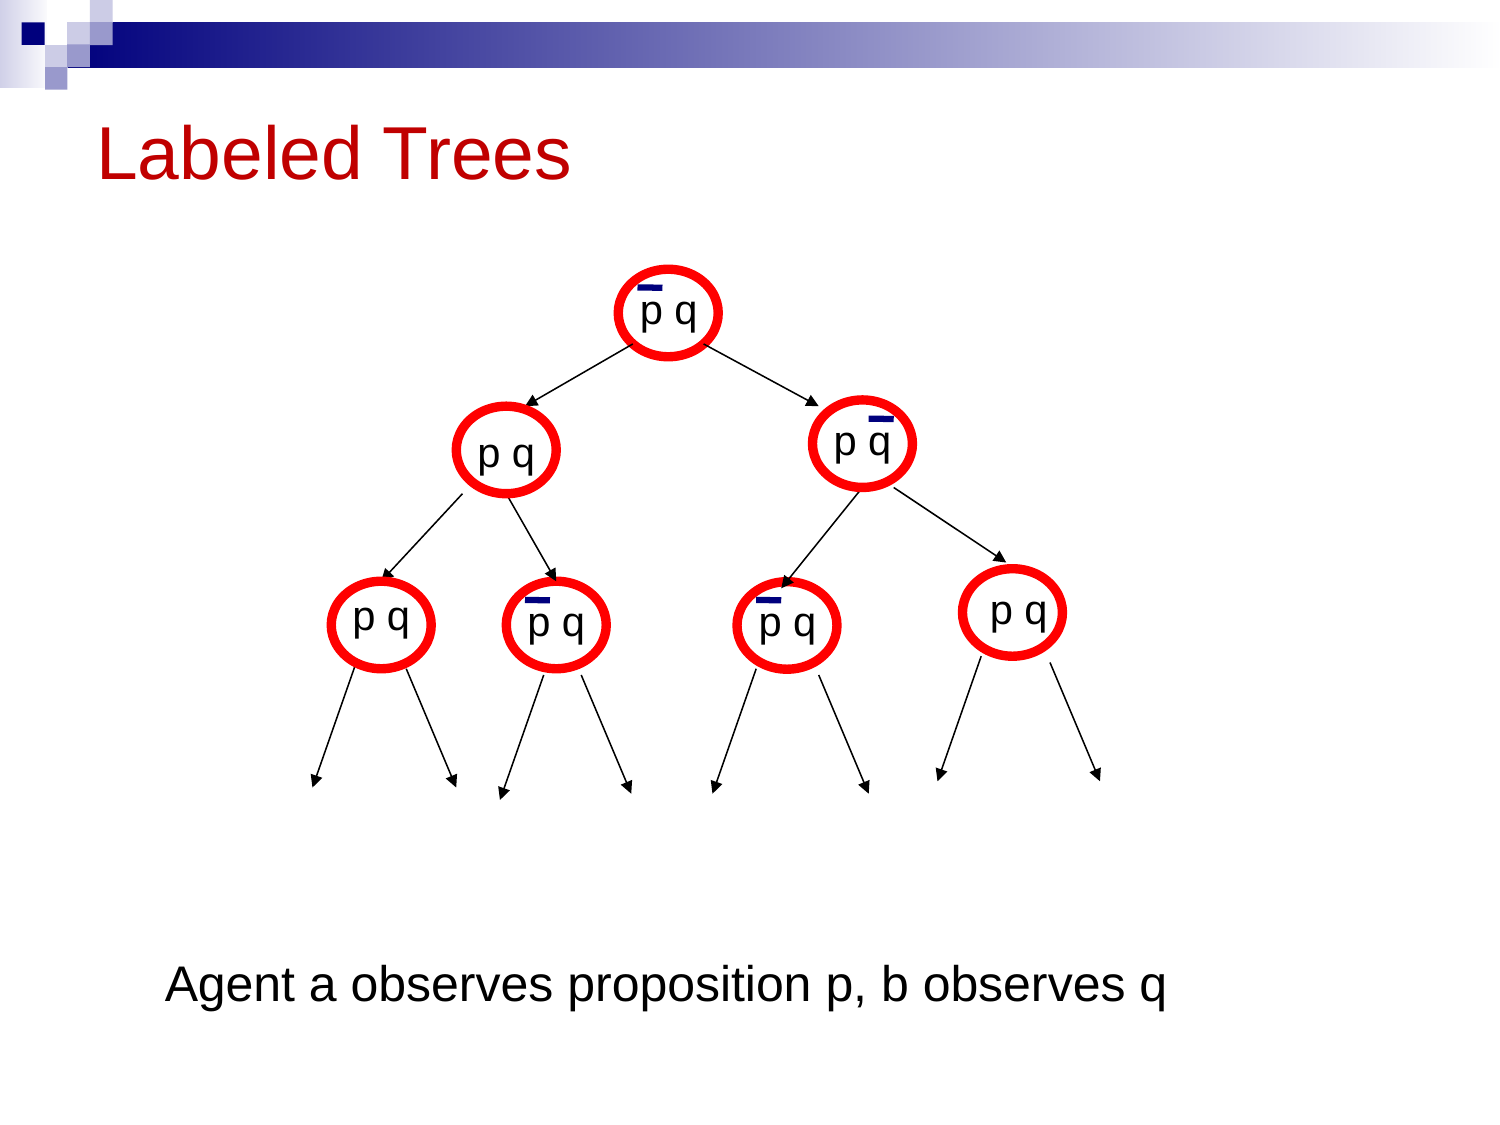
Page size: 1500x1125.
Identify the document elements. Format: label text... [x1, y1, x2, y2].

text_box [643, 269, 694, 275]
text_box p q [624, 275, 738, 340]
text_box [771, 496, 873, 579]
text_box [784, 709, 904, 760]
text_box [377, 496, 466, 579]
text_box Agent a observes proposition p, b observes q [149, 943, 1357, 1019]
text_box [472, 406, 541, 418]
text_box p q [743, 587, 857, 653]
text_box [812, 423, 818, 464]
text_box [331, 604, 337, 646]
text_box p q [975, 575, 1088, 640]
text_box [1015, 696, 1135, 748]
text_box p q [337, 581, 450, 647]
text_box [893, 487, 1007, 563]
text_box [456, 429, 462, 471]
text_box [671, 709, 782, 754]
text_box [474, 484, 538, 494]
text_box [271, 702, 398, 748]
text_box [338, 647, 425, 669]
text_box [729, 317, 793, 433]
text_box p q [462, 418, 575, 484]
text_box [517, 653, 595, 669]
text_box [459, 715, 541, 760]
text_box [487, 512, 576, 563]
text_box p q [512, 587, 625, 653]
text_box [398, 702, 491, 754]
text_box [896, 696, 1014, 741]
text_box [748, 653, 826, 670]
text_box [546, 709, 666, 760]
text_box [737, 604, 743, 647]
text_box [962, 583, 1052, 657]
text_box [837, 399, 888, 406]
text_box p q [818, 406, 932, 471]
text_box [618, 292, 624, 334]
text_box [986, 568, 1039, 575]
text_box [531, 581, 582, 587]
text_box [506, 604, 512, 646]
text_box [547, 320, 611, 430]
text_box [823, 471, 902, 488]
text_box [628, 340, 708, 357]
title Labeled Trees [80, 37, 1432, 263]
